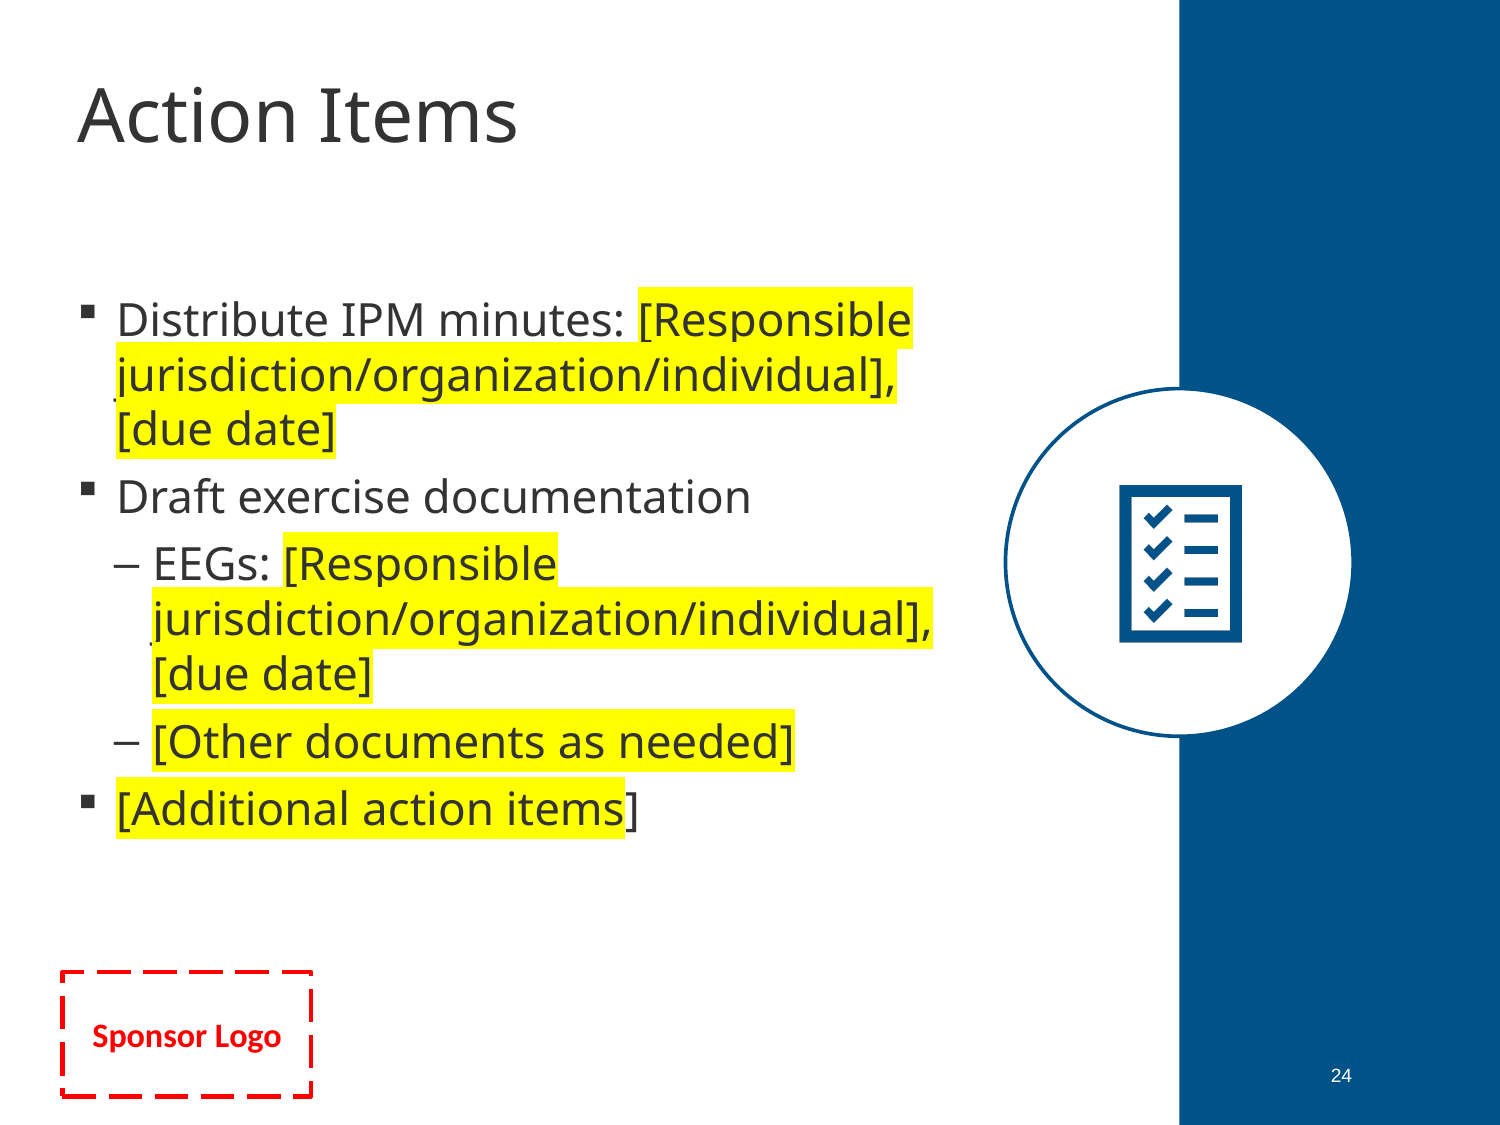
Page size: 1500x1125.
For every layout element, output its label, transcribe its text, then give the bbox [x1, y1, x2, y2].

slide_number 24 [1242, 1052, 1368, 1098]
picture [1086, 469, 1275, 658]
title Action Items [62, 31, 982, 182]
text_box [1003, 386, 1356, 739]
list Distribute IPM minutes: [Responsible jurisdiction/organization/individual], [due date] Draft exercise documentation EEGs: [Responsible jurisdiction/organization/individual], [due date] [Other documents as needed] [Additional action items] [62, 182, 1013, 943]
text_box [1177, 0, 1500, 1125]
